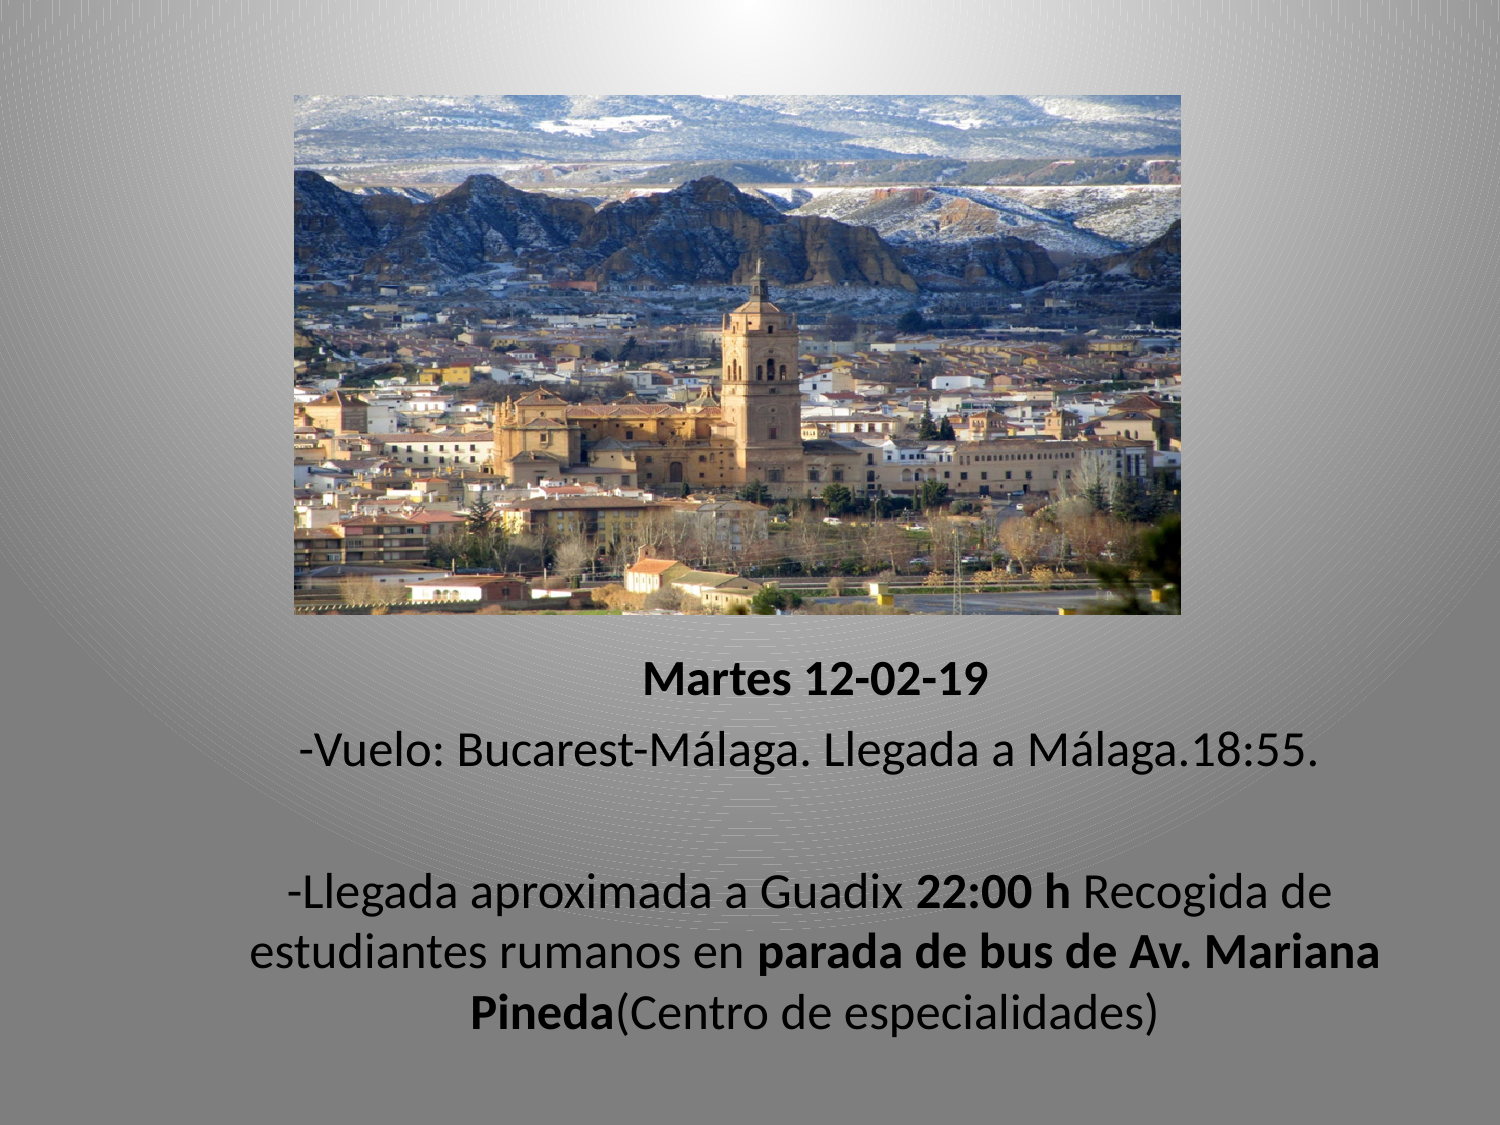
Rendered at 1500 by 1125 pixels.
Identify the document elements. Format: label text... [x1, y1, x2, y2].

subtitle Martes 12-02-19 -Vuelo: Bucarest-Málaga. Llegada a Málaga.18:55. -Llegada aproximada a Guadix 22:00 h Recogida de estudiantes rumanos en parada de bus de Av. Mariana Pineda(Centro de especialidades) [225, 637, 1407, 1055]
picture [292, 93, 1184, 617]
